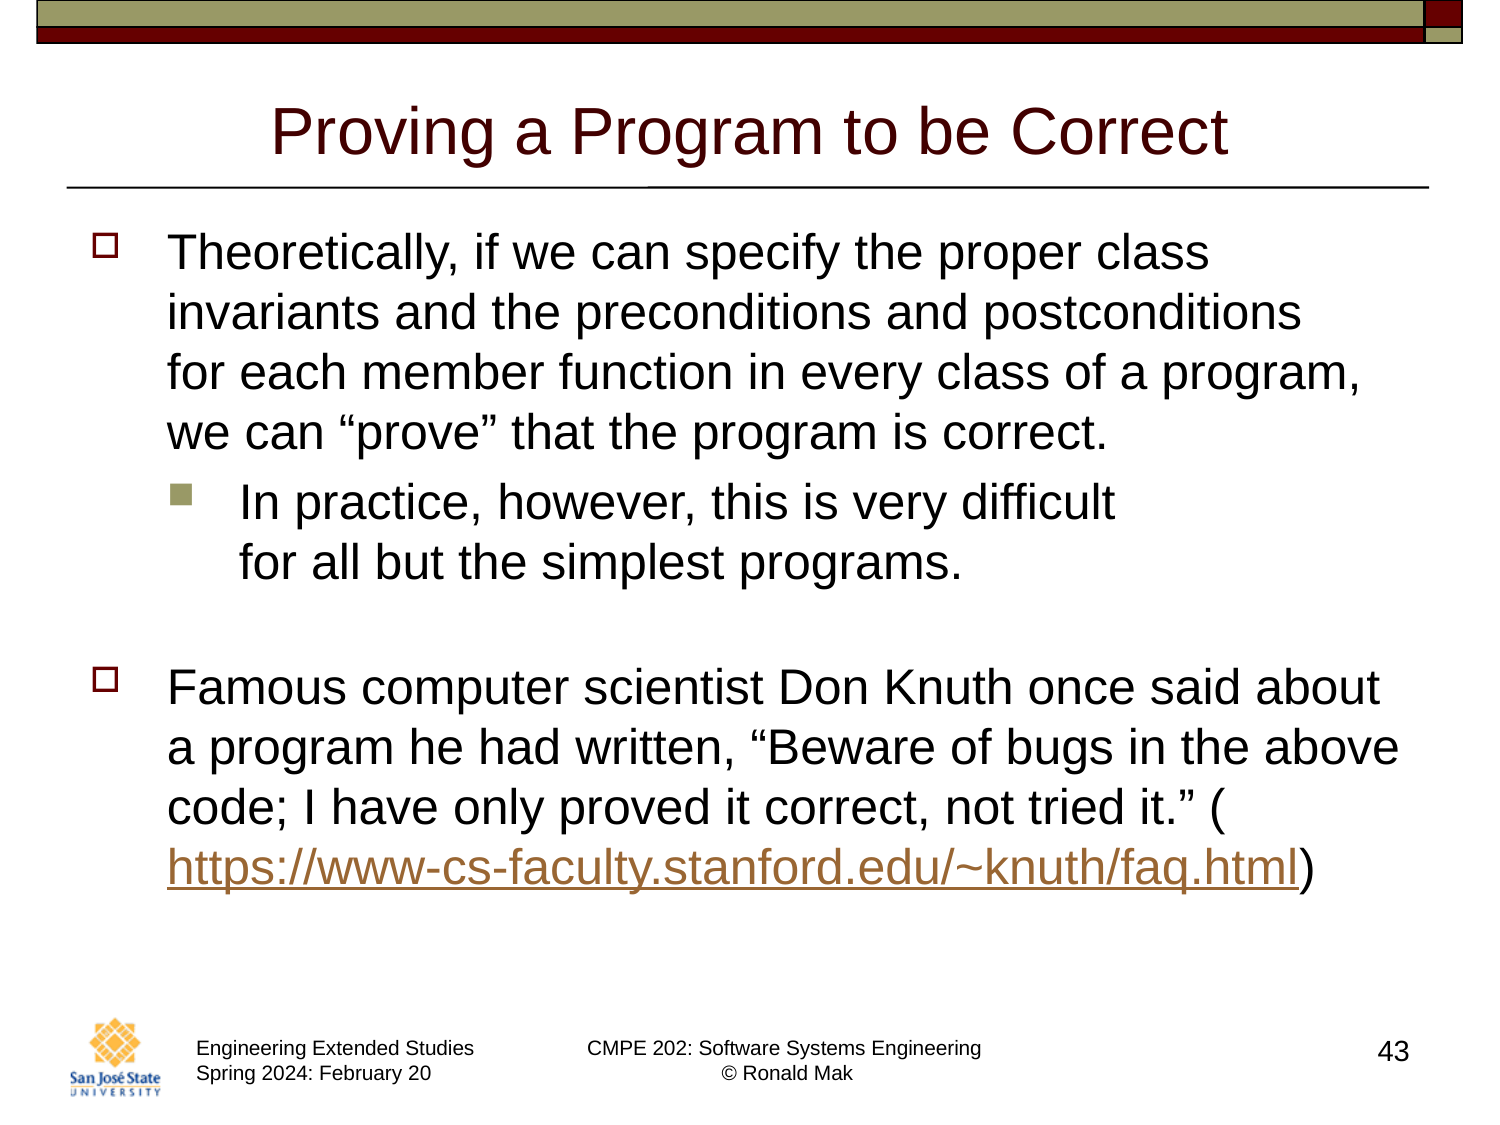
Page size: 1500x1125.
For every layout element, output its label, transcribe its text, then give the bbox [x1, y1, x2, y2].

list Theoretically, if we can specify the proper class invariants and the preconditions and postconditions for each member function in every class of a program, we can “prove” that the program is correct. In practice, however, this is very difficult for all but the simplest programs. Famous computer scientist Don Knuth once said about a program he had written, “Beware of bugs in the above code; I have only proved it correct, not tried it.” (https://www-cs-faculty.stanford.edu/~knuth/faq.html) [75, 212, 1425, 1006]
picture [60, 1012, 166, 1112]
slide_number 43 [1305, 1025, 1425, 1100]
title Proving a Program to be Correct [75, 67, 1425, 175]
